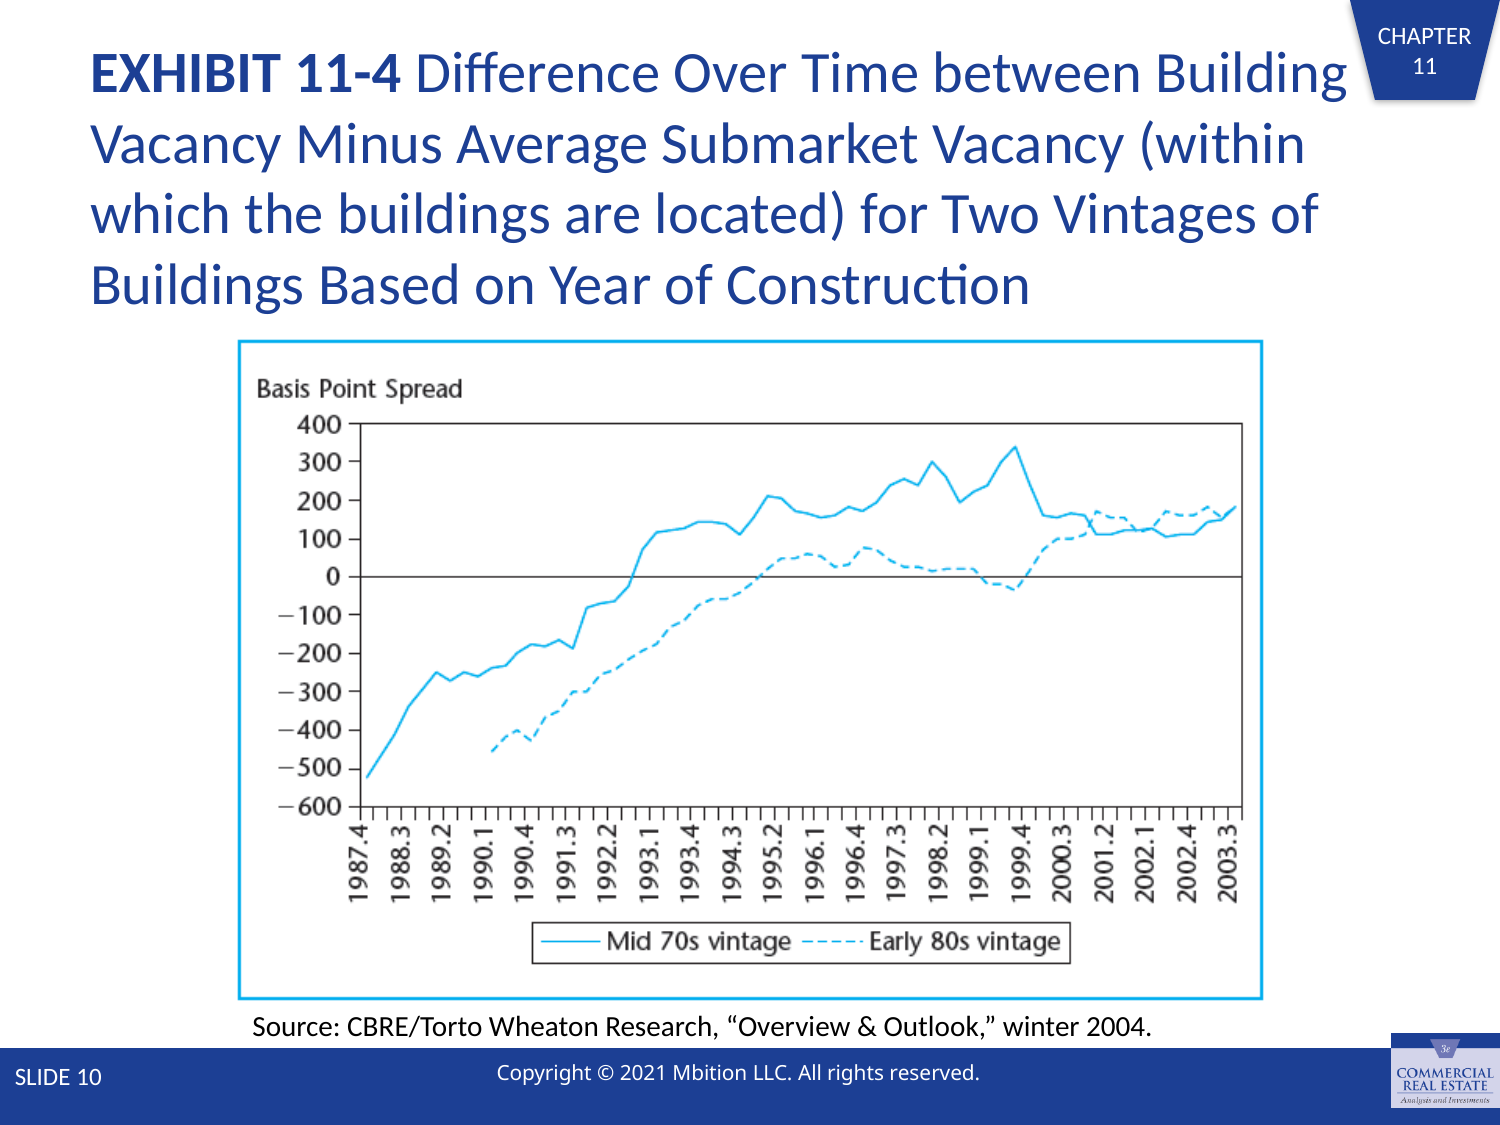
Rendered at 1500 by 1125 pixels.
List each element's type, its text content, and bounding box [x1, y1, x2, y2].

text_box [234, 337, 1288, 1051]
title EXHIBIT 11-4 Difference Over Time between Building Vacancy Minus Average Submarket Vacancy (within which the buildings are located) for Two Vintages of Buildings Based on Year of Construction [75, 24, 1400, 325]
picture [1391, 1033, 1500, 1108]
slide_number SLIDE 10 [0, 1052, 350, 1113]
